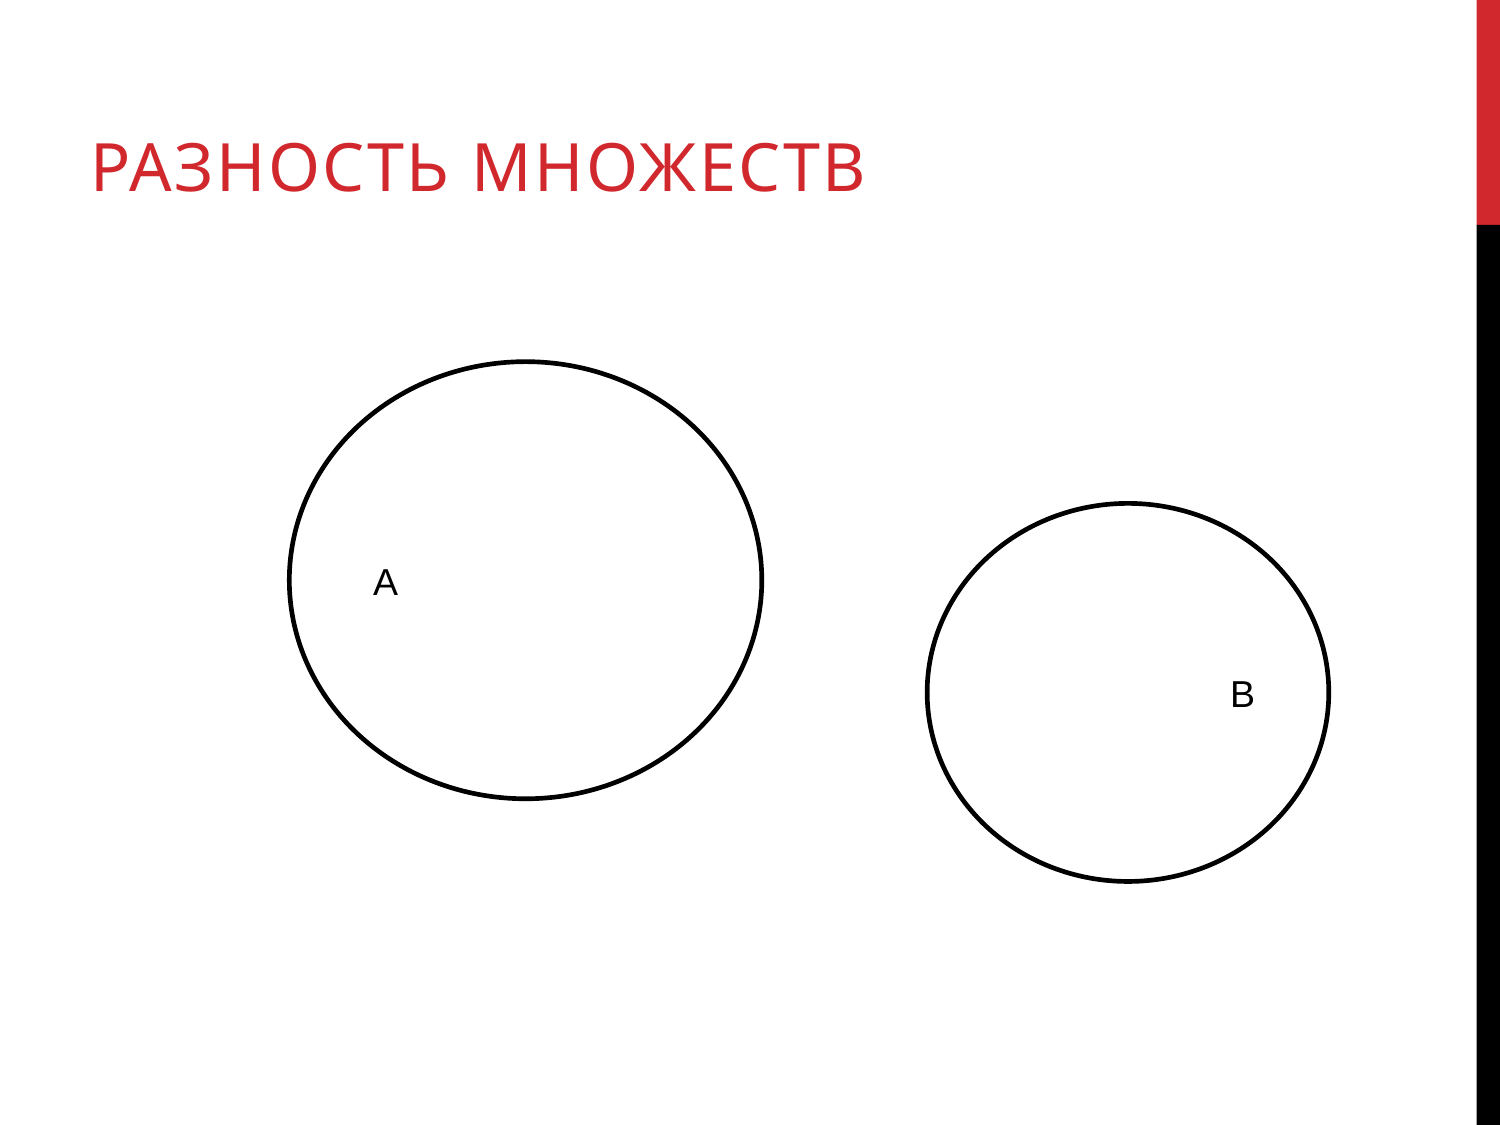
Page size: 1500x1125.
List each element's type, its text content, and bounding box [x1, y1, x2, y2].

text_box B [924, 501, 1332, 884]
text_box A [286, 359, 765, 802]
list разность множеств [75, 37, 1350, 213]
